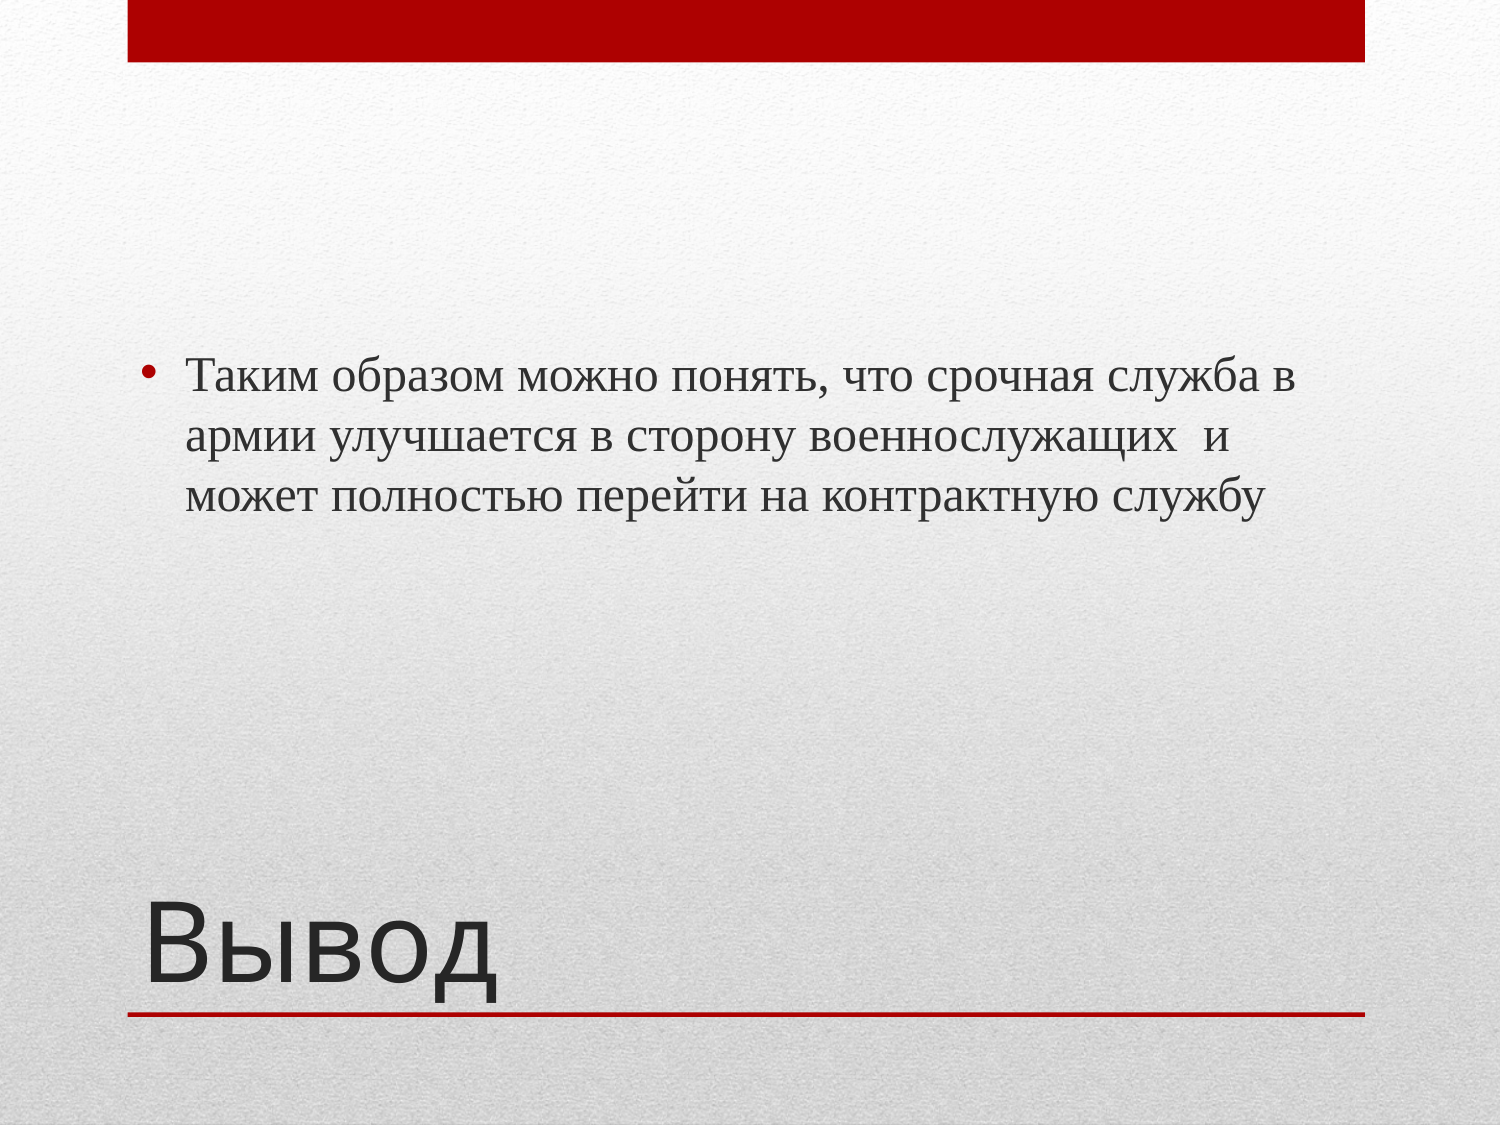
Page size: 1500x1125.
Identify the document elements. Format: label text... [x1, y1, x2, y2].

list Таким образом можно понять, что срочная служба в армии улучшается в сторону военнослужащих и может полностью перейти на контрактную службу [125, 112, 1363, 750]
title Вывод [125, 750, 1238, 1013]
